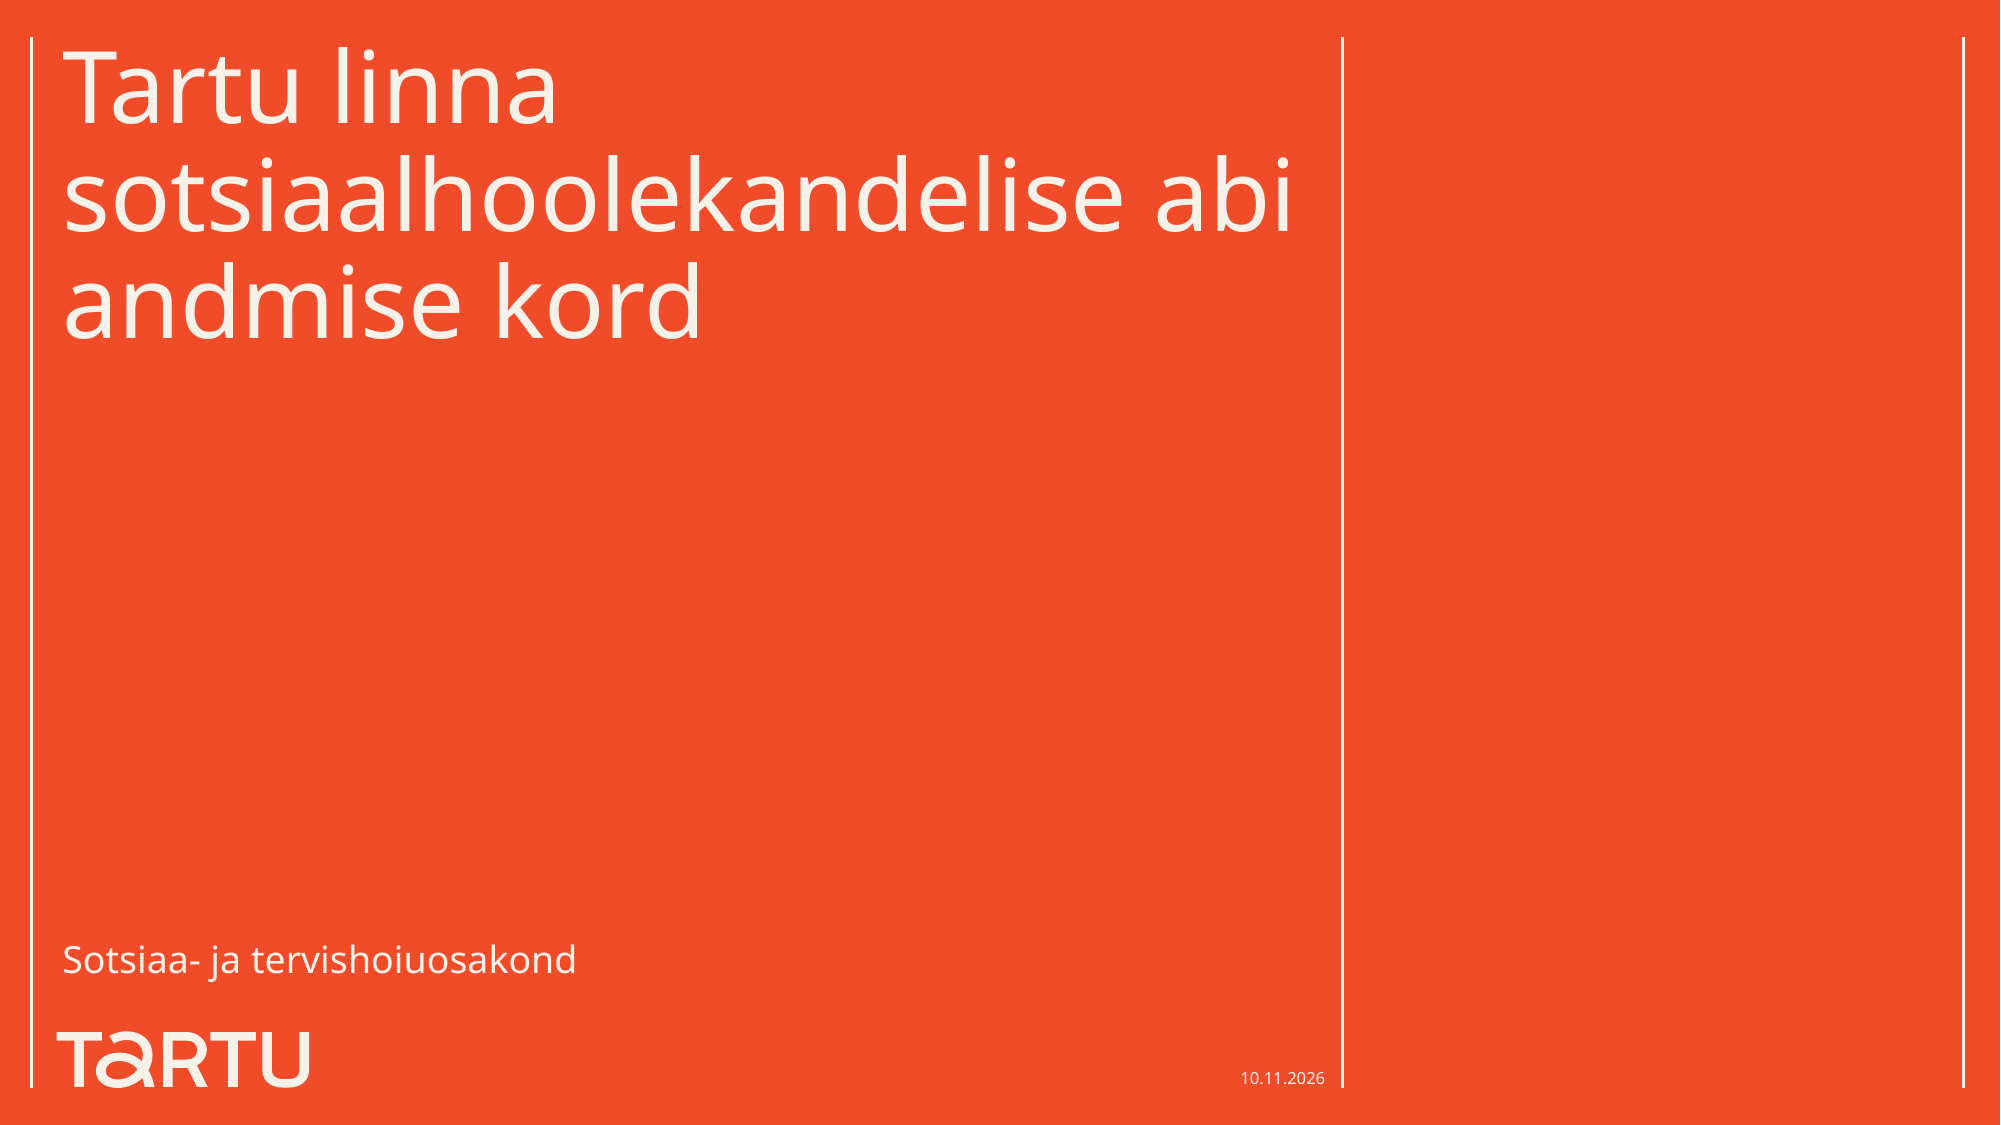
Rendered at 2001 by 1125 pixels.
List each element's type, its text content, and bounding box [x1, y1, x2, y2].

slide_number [875, 1038, 1326, 1099]
list Sotsiaa- ja tervishoiuosakond [47, 508, 1326, 982]
title Tartu linna sotsiaalhoolekandelise abi andmise kord [47, 36, 1326, 378]
